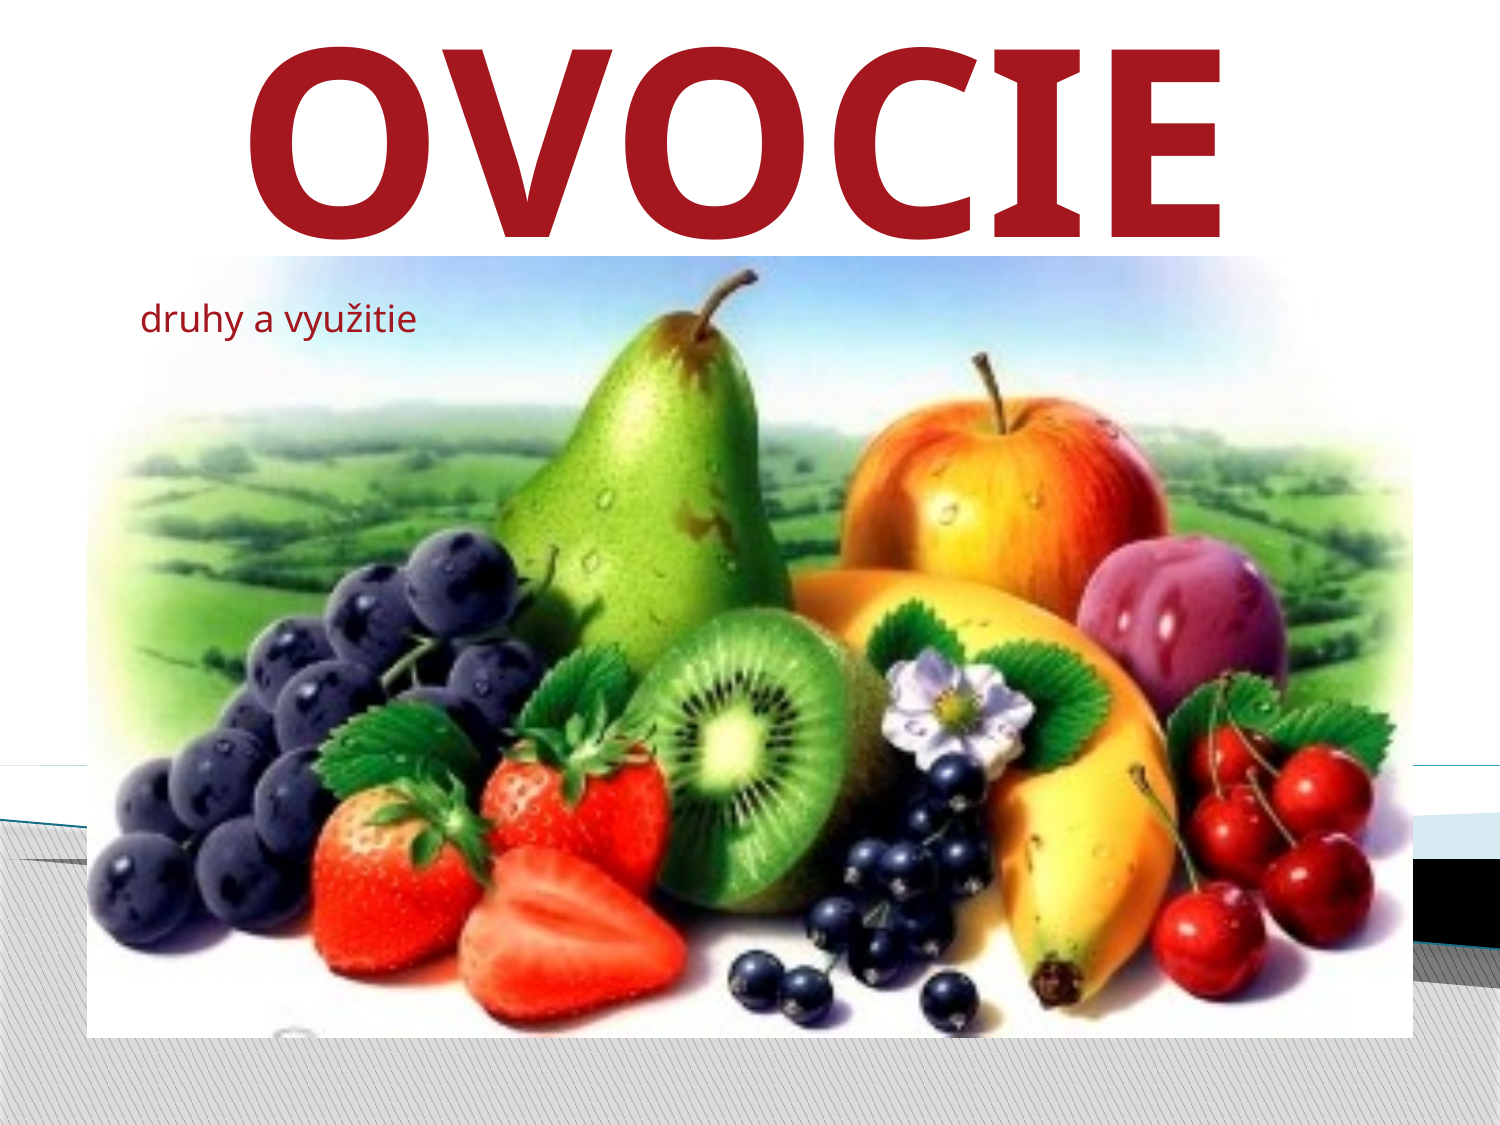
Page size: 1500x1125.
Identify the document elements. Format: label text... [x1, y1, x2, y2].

text_box OVOCIE [87, 0, 1250, 256]
picture [0, 256, 1500, 1038]
